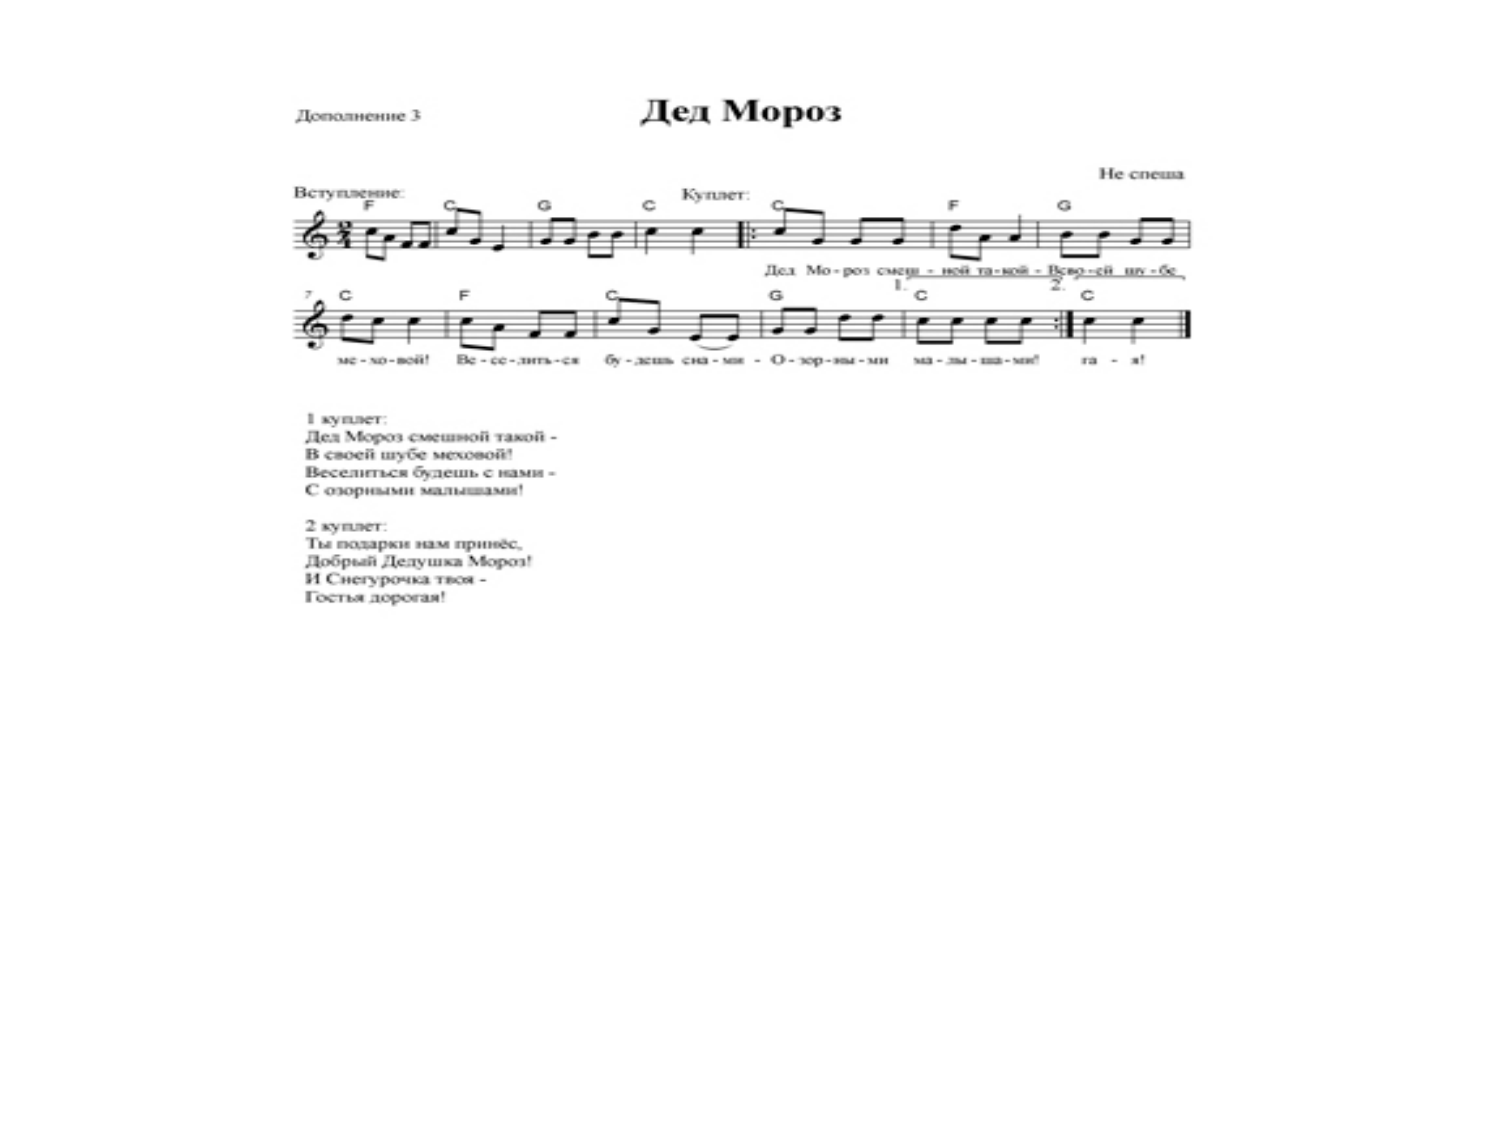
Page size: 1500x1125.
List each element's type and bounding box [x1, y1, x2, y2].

list [210, 34, 1255, 1125]
